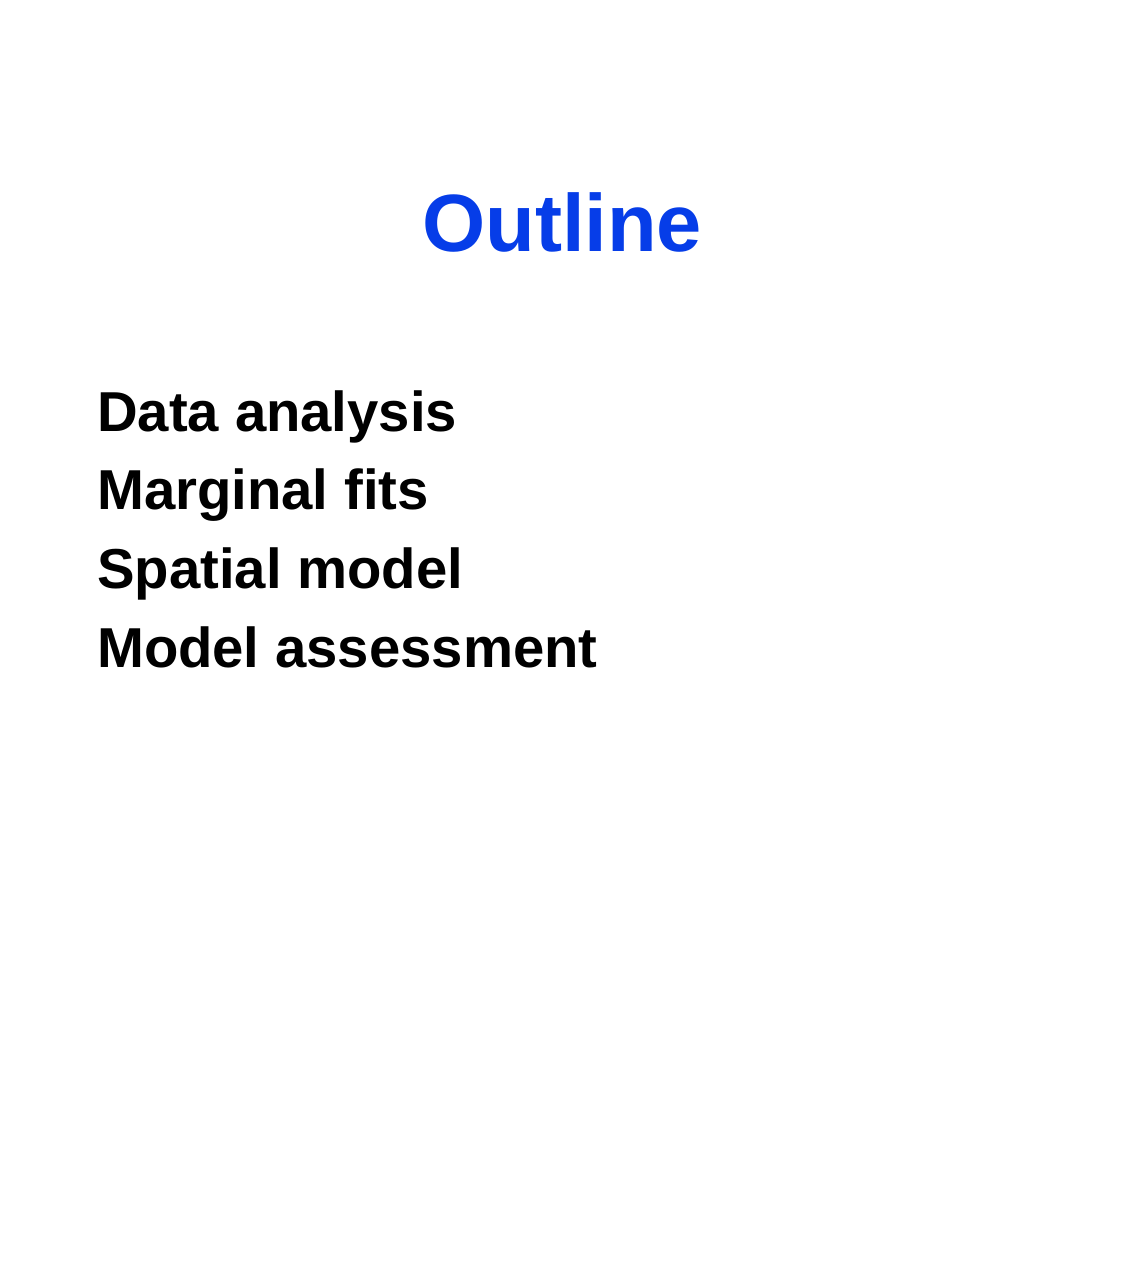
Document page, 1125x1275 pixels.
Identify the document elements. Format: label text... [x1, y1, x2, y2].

list Data analysis Marginal fits Spatial model Model assessment [83, 367, 1042, 1133]
title Outline [83, 112, 1042, 326]
